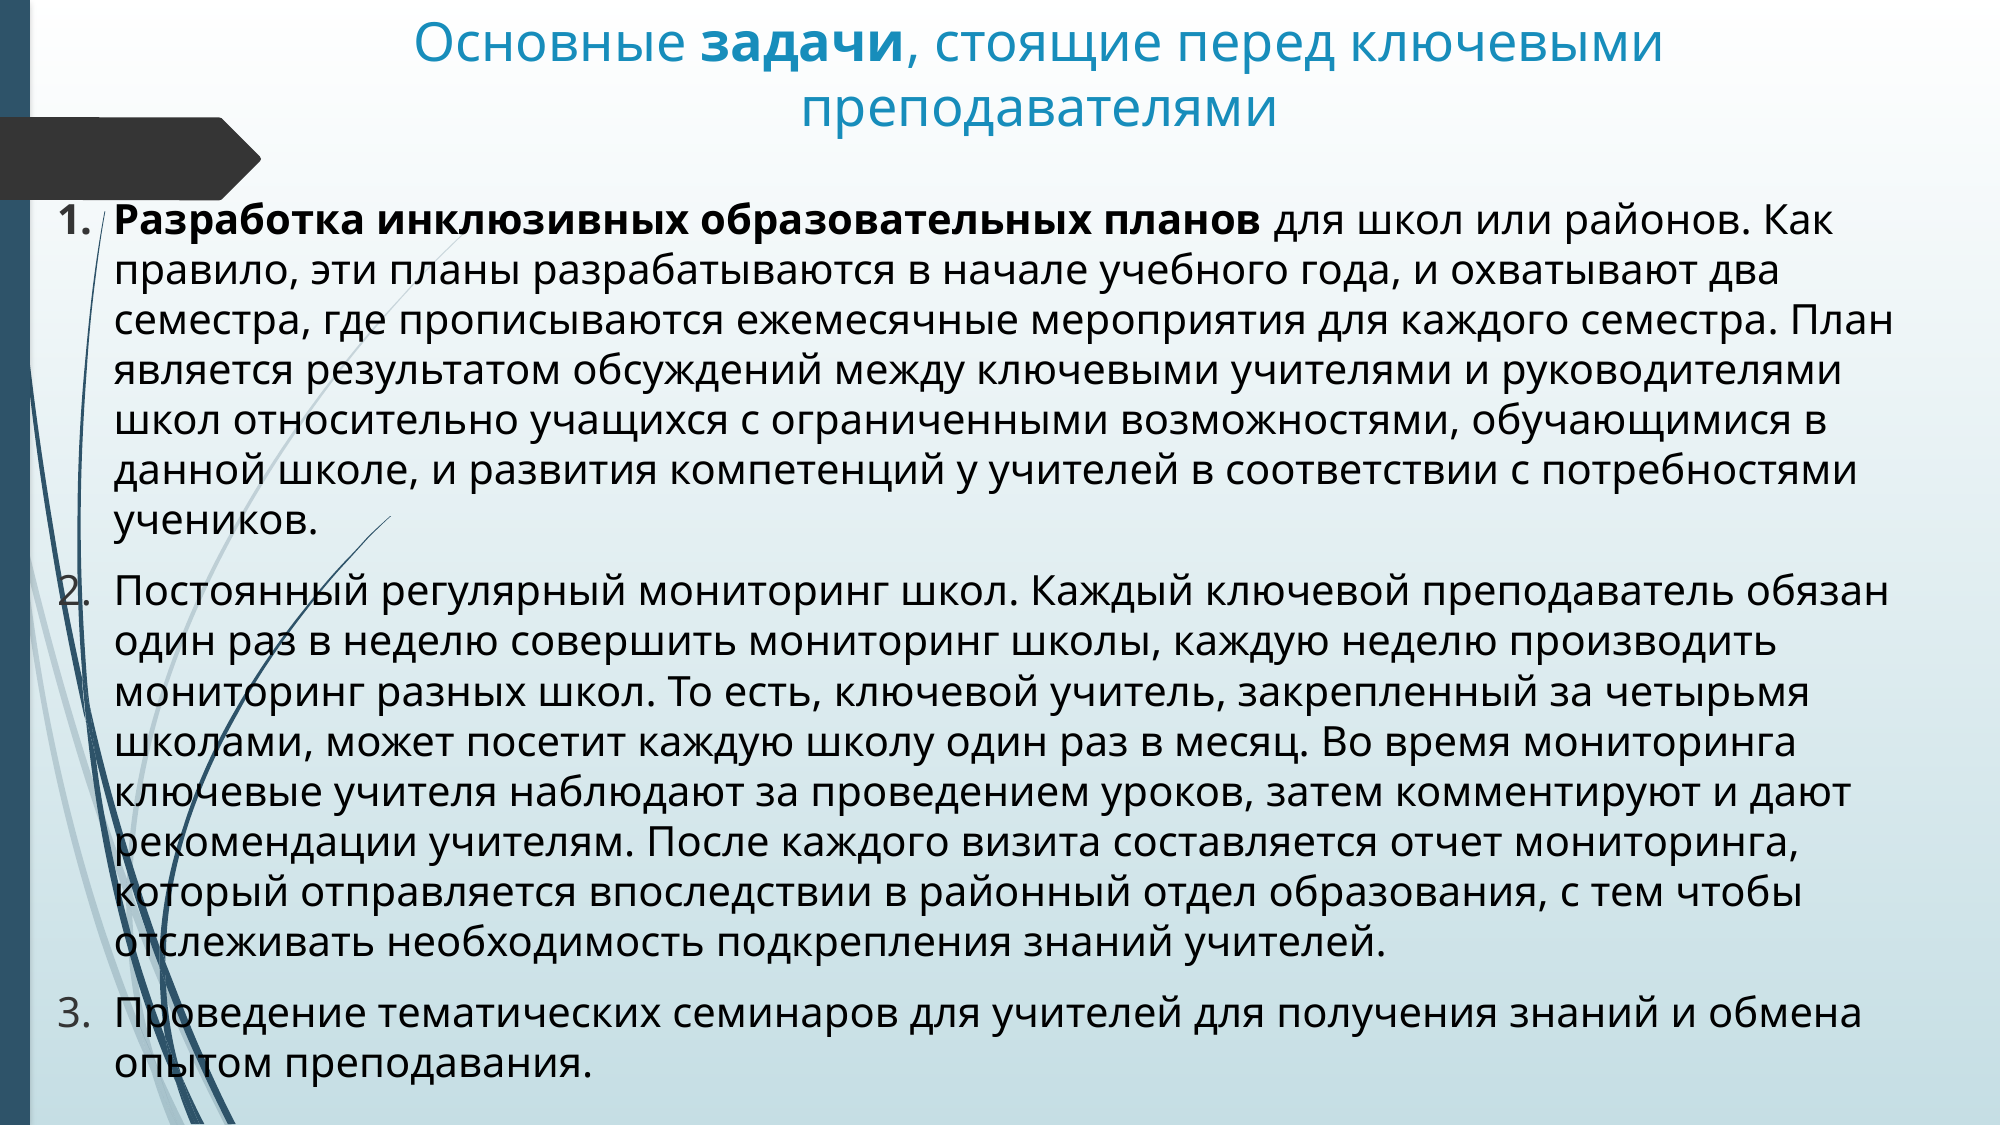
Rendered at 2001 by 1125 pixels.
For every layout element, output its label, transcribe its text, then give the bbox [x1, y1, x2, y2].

title Основные задачи, стоящие перед ключевыми преподавателями [227, 0, 1853, 185]
list Разработка инклюзивных образовательных планов для школ или районов. Как правило, эти планы разрабатываются в начале учебного года, и охватывают два семестра, где прописываются ежемесячные мероприятия для каждого семестра. План является результатом обсуждений между ключевыми учителями и руководителями школ относительно учащихся с ограниченными возможностями, обучающимися в данной школе, и развития компетенций у учителей в соответствии с потребностями учеников. Постоянный регулярный мониторинг школ. Каждый ключевой преподаватель обязан один раз в неделю совершить мониторинг школы, каждую неделю производить мониторинг разных школ. То есть, ключевой учитель, закрепленный за четырьмя школами, может посетит каждую школу один раз в месяц. Во время мониторинга ключевые учителя наблюдают за проведением уроков, затем комментируют и дают рекомендации учителям. После каждого визита составляется отчет мониторинга, который отправляется впоследствии в районный отдел образования, с тем чтобы отслеживать необходимость подкрепления знаний учителей. Проведение тематических семинаров для учителей для получения знаний и обмена опытом преподавания. [42, 185, 1962, 1125]
